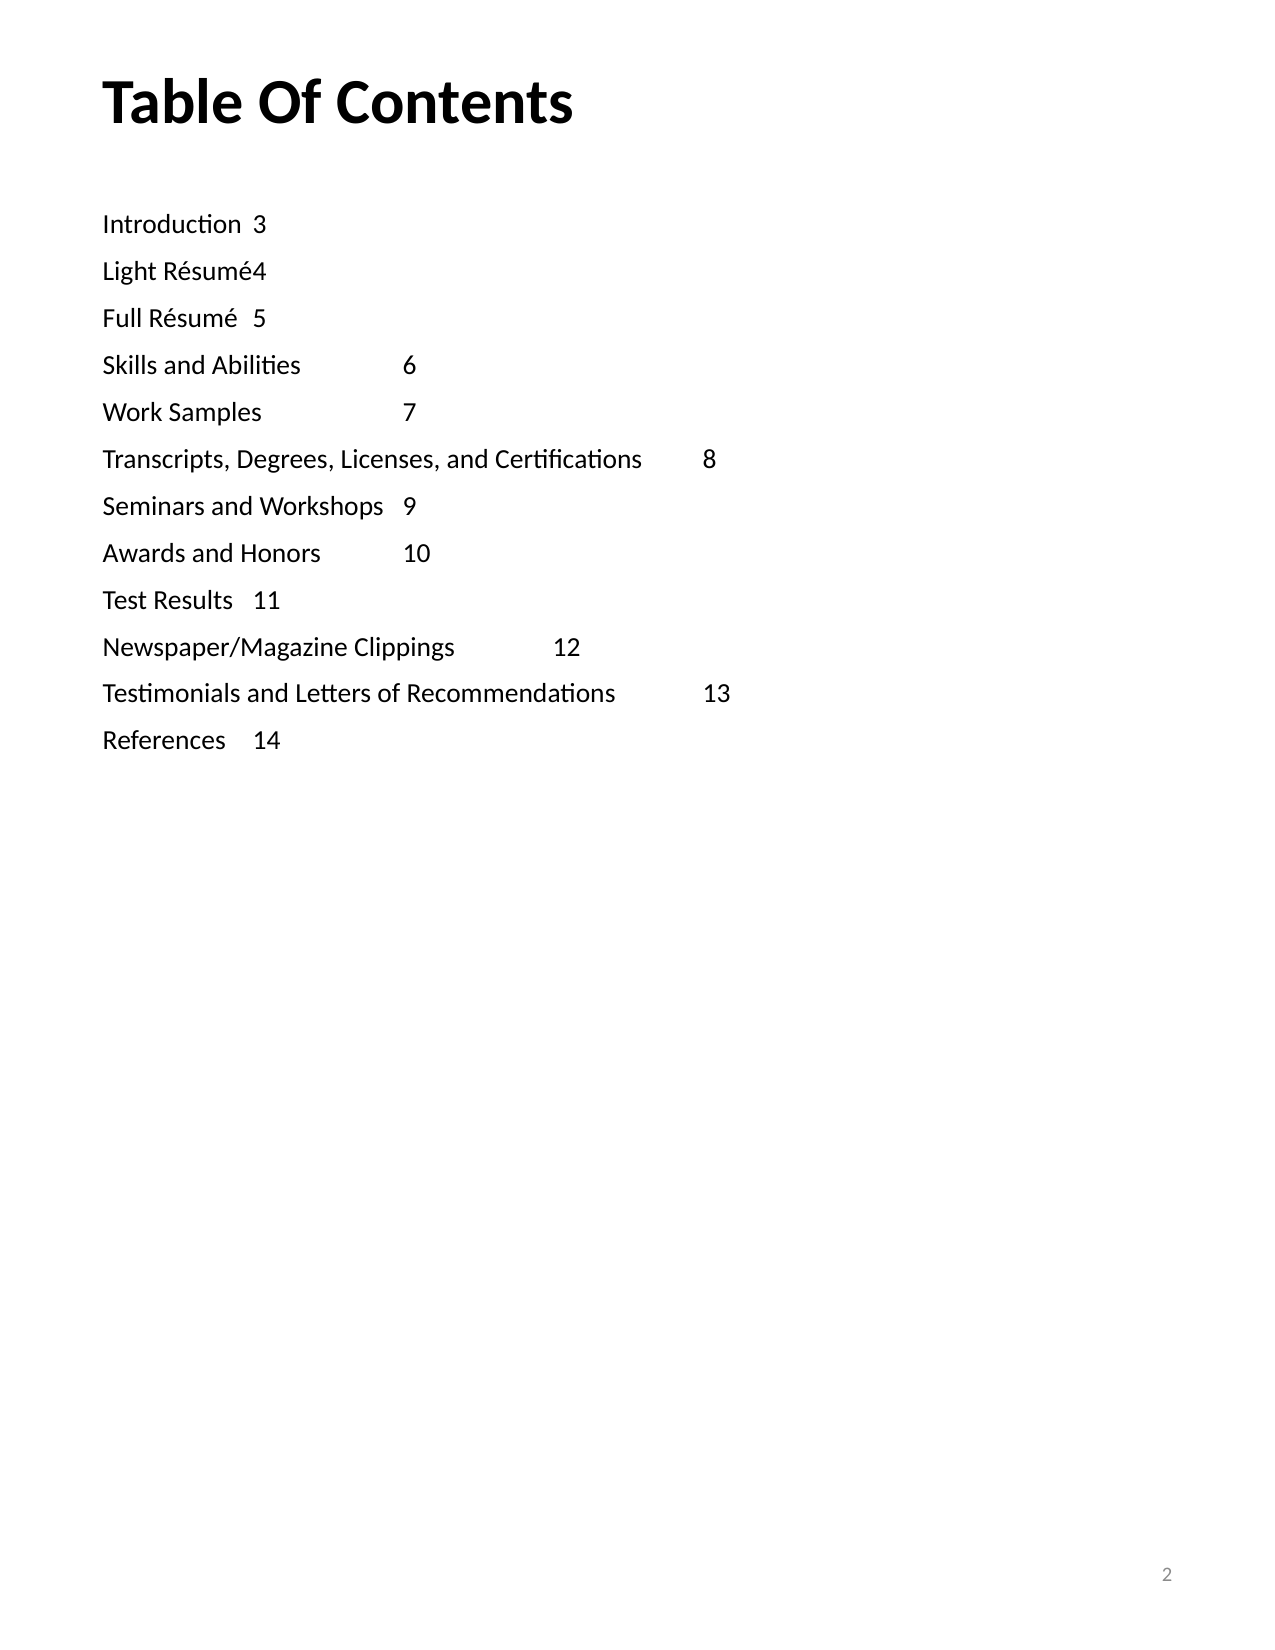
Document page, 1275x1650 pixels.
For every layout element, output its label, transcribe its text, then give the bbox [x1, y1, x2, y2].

list Introduction 3 Light Résumé 4 Full Résumé 5 Skills and Abilities 6 Work Samples 7 Transcripts, Degrees, Licenses, and Certifications 8 Seminars and Workshops 9 Awards and Honors 10 Test Results 11 Newspaper/Magazine Clippings 12 Testimonials and Letters of Recommendations 13 References 14 [87, 202, 1188, 1530]
slide_number 2 [900, 1530, 1188, 1618]
